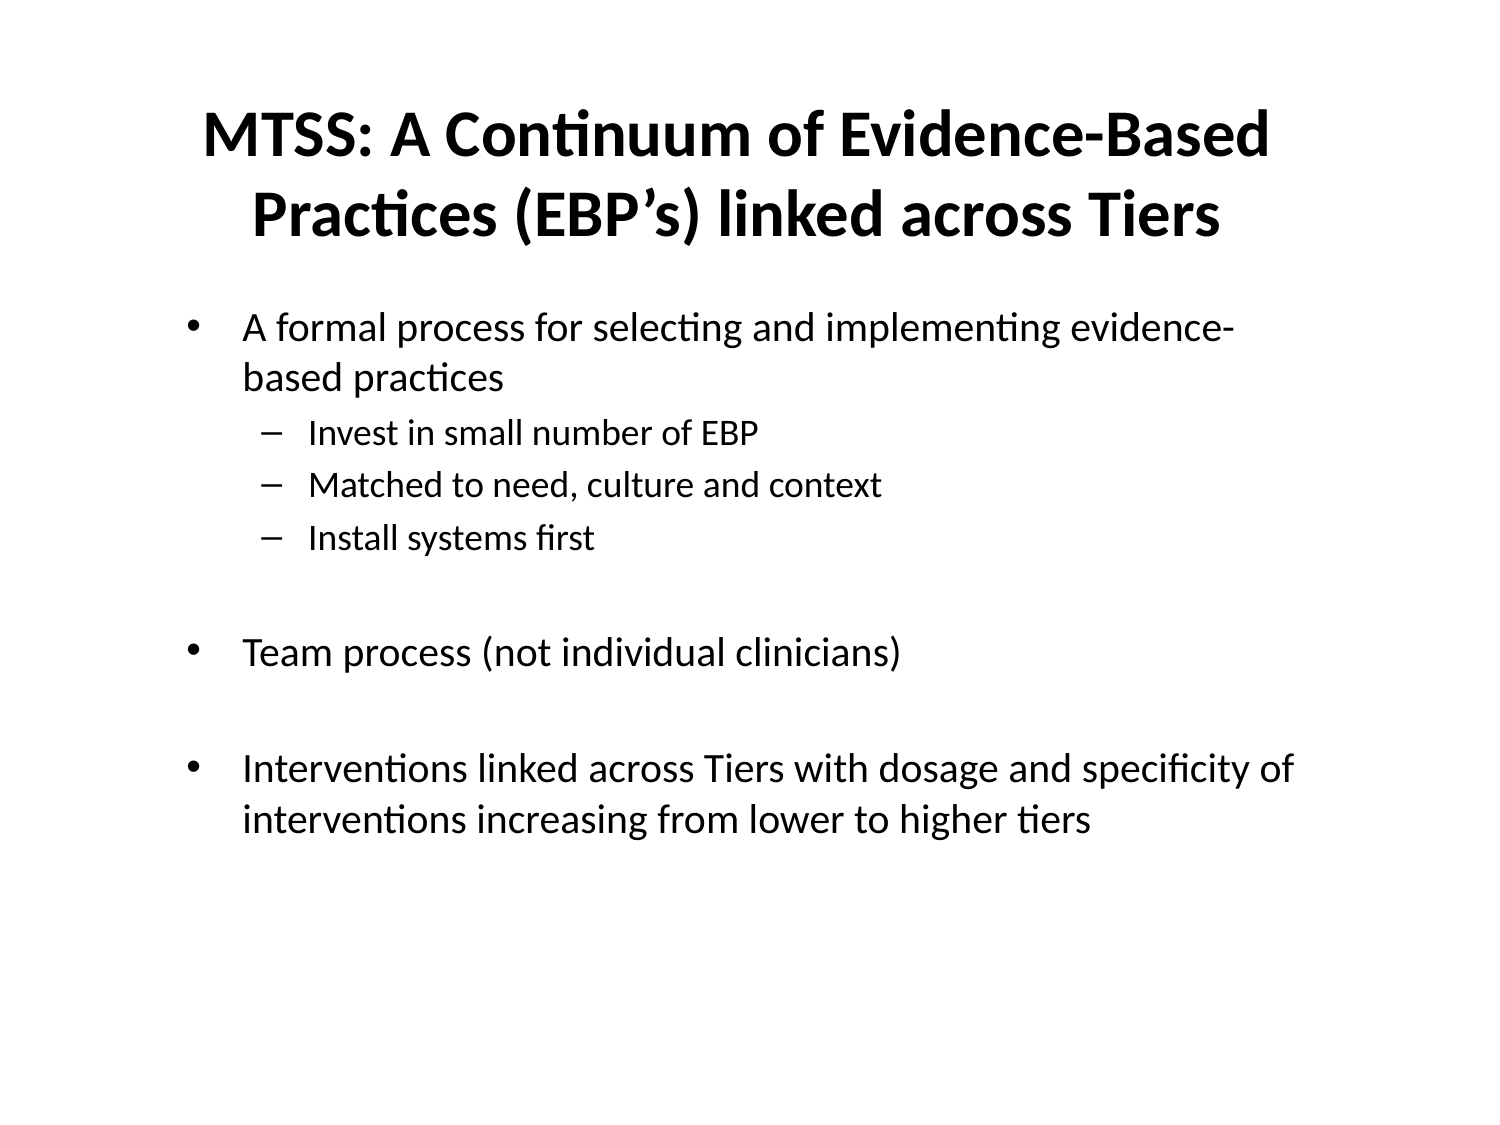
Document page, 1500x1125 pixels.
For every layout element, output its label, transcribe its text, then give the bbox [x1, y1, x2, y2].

list A formal process for selecting and implementing evidence-based practices Invest in small number of EBP Matched to need, culture and context Install systems first Team process (not individual clinicians) Interventions linked across Tiers with dosage and specificity of interventions increasing from lower to higher tiers [171, 292, 1329, 1035]
title MTSS: A Continuum of Evidence-Based Practices (EBP’s) linked across Tiers [62, 76, 1413, 264]
